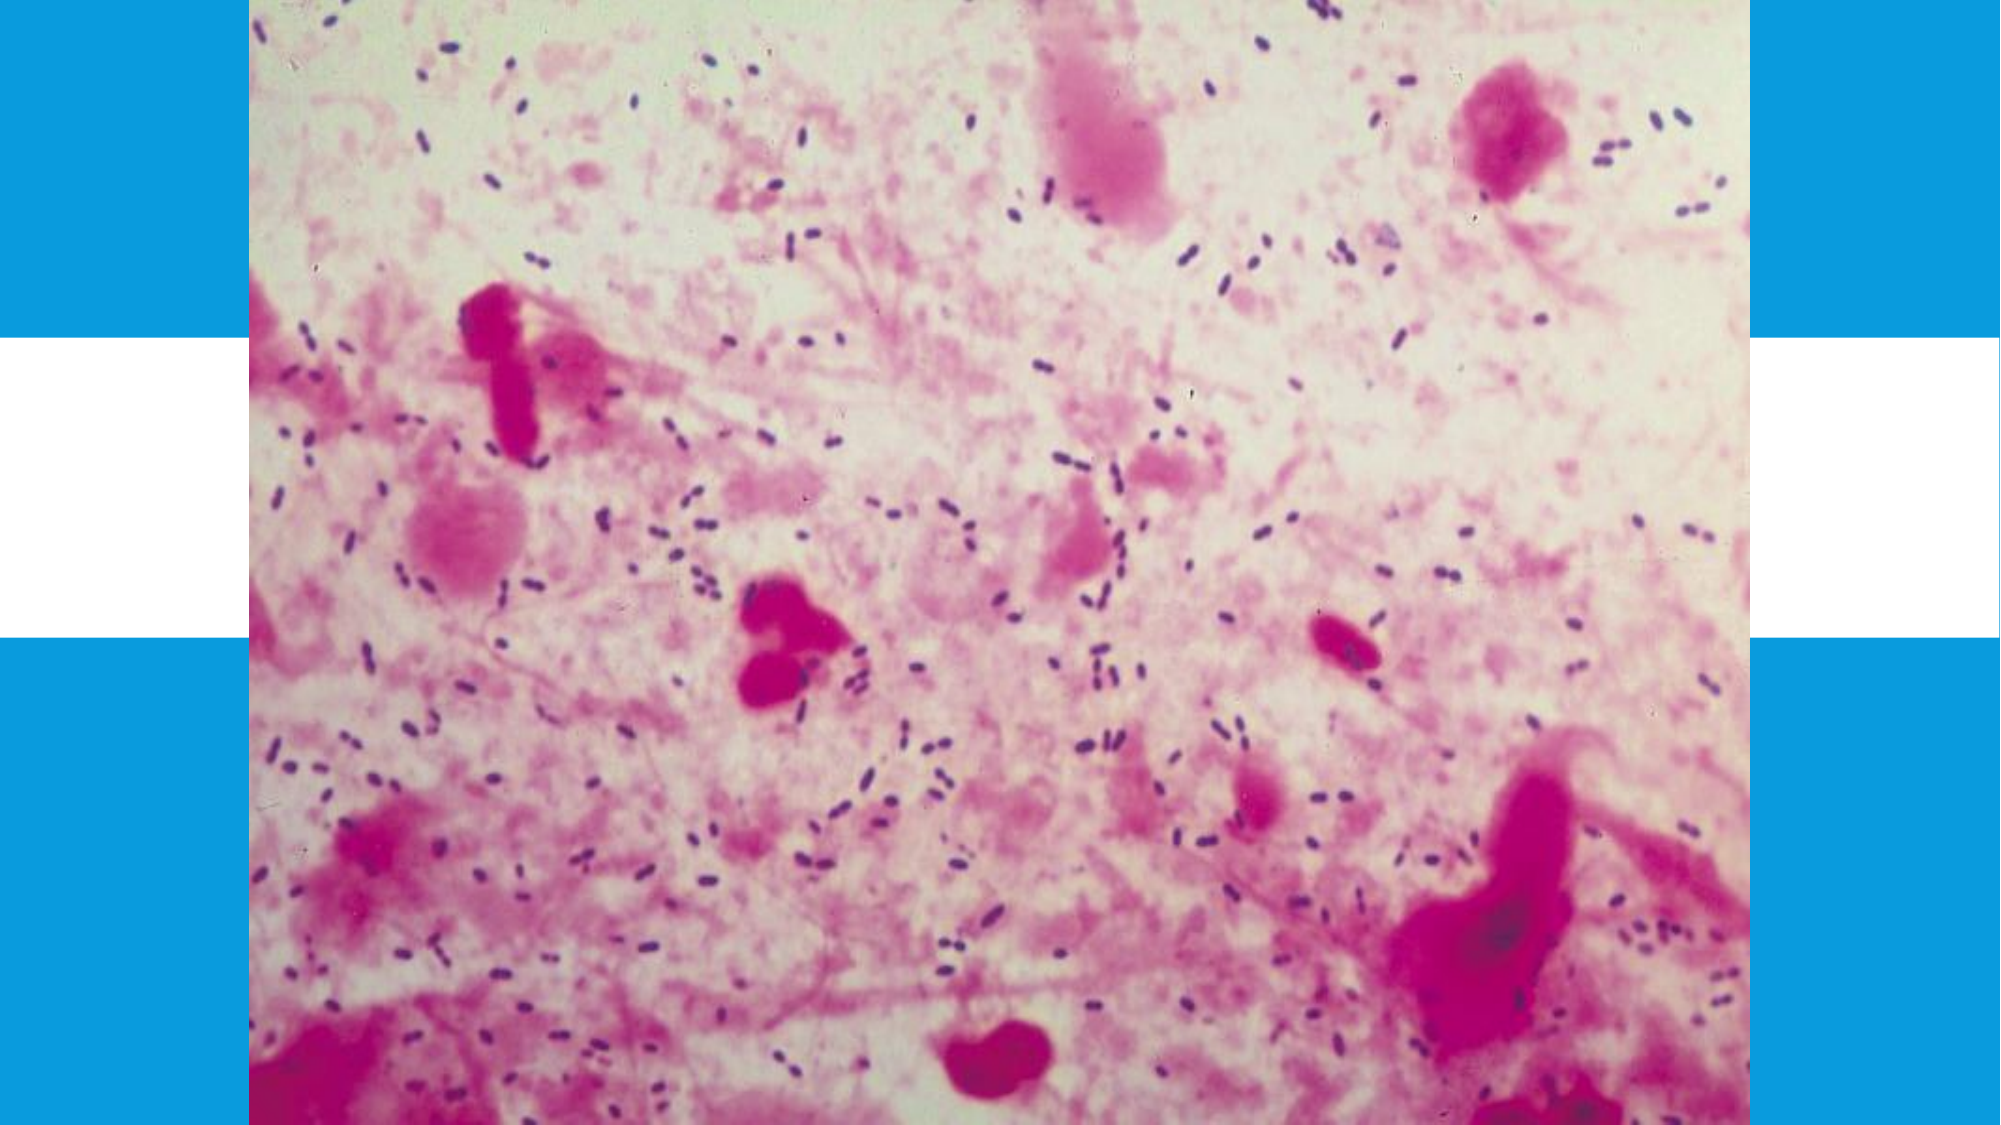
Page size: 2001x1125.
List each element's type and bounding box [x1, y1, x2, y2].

picture [249, 0, 1751, 1125]
